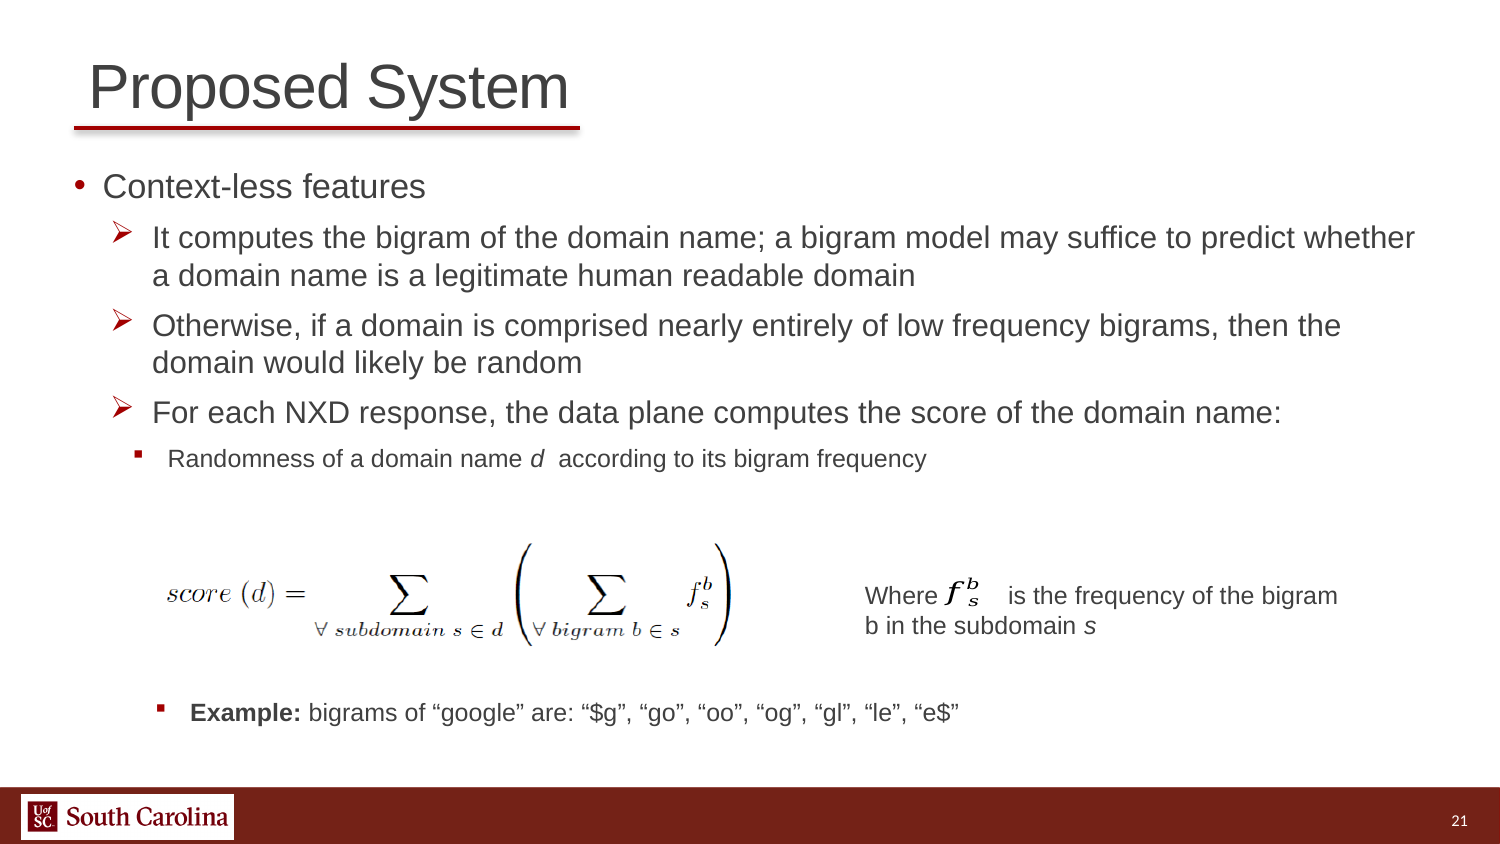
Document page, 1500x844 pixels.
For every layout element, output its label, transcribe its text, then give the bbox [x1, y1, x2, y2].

title Proposed System [74, 22, 1500, 129]
picture [21, 794, 234, 841]
text_box Context-less features It computes the bigram of the domain name; a bigram model may suffice to predict whether a domain name is a legitimate human readable domain Otherwise, if a domain is comprised nearly entirely of low frequency bigrams, then the domain would likely be random For each NXD response, the data plane computes the score of the domain name: Randomness of a domain name d according to its bigram frequency Example: bigrams of “google” are: “$g”, “go”, “oo”, “og”, “gl”, “le”, “e$” [73, 158, 1430, 744]
picture [160, 524, 740, 662]
slide_number 21 [1321, 797, 1483, 843]
